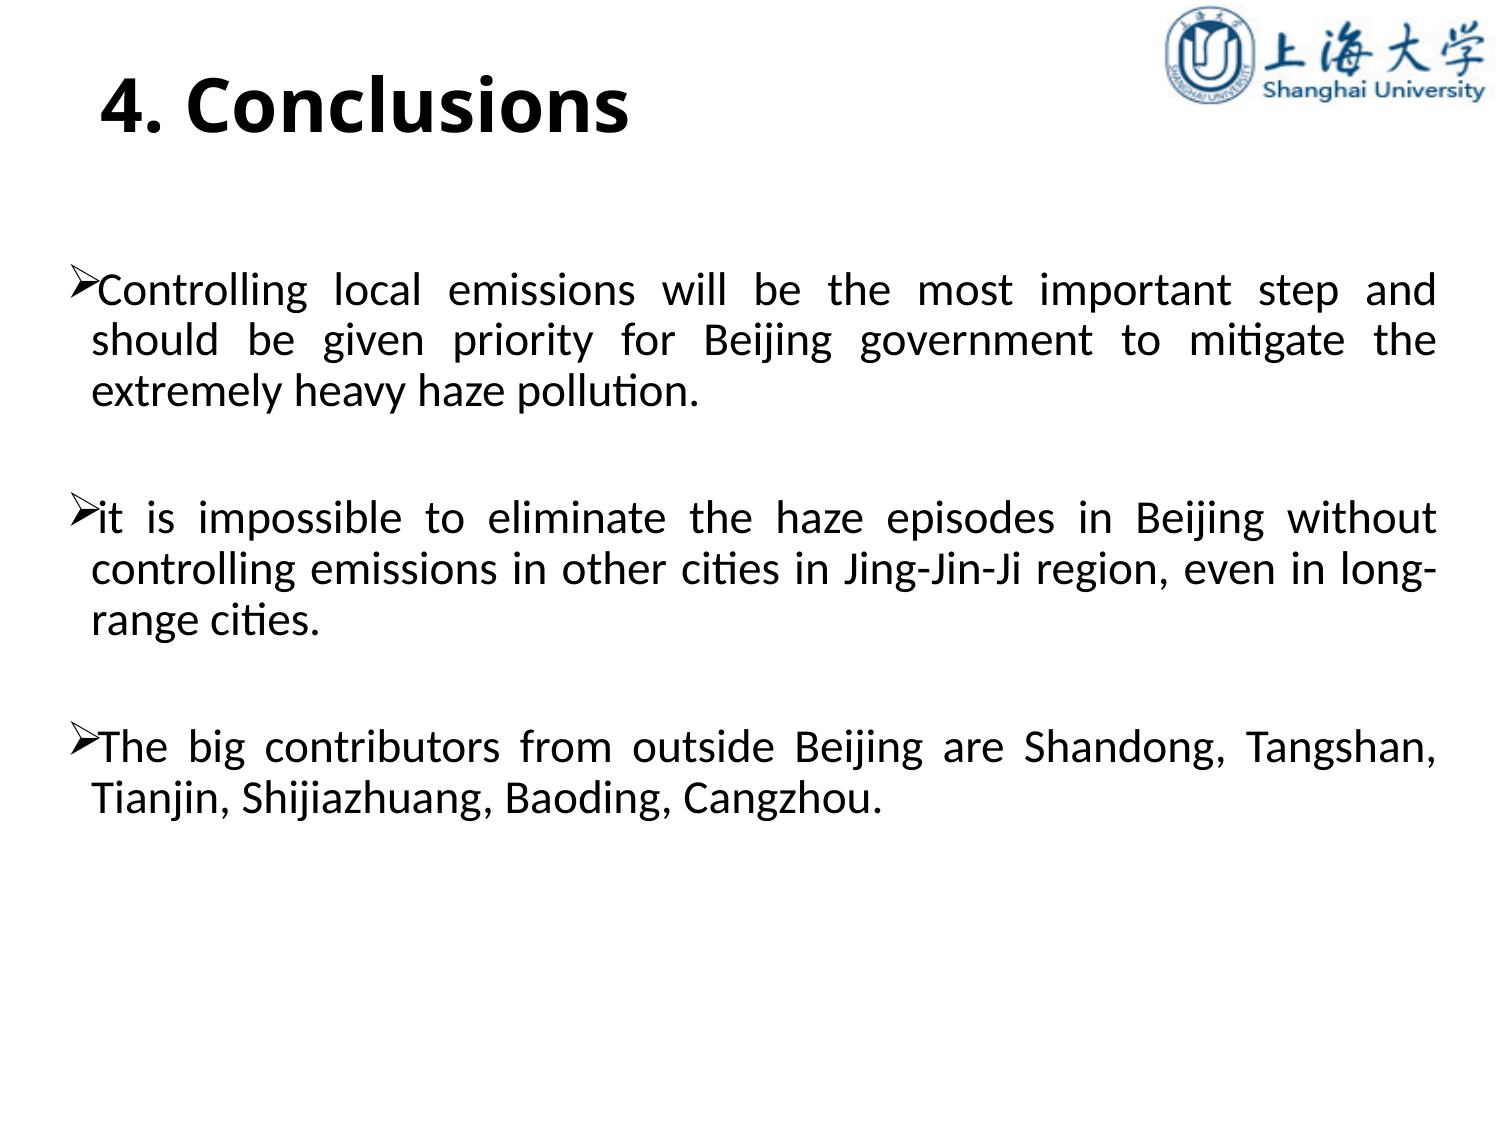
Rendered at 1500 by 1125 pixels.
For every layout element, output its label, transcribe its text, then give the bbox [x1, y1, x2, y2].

title 4. Conclusions [85, 0, 978, 201]
picture [1148, 0, 1500, 106]
list Controlling local emissions will be the most important step and should be given priority for Beijing government to mitigate the extremely heavy haze pollution. it is impossible to eliminate the haze episodes in Beijing without controlling emissions in other cities in Jing-Jin-Ji region, even in long-range cities. The big contributors from outside Beijing are Shandong, Tangshan, Tianjin, Shijiazhuang, Baoding, Cangzhou. [51, 201, 1454, 836]
